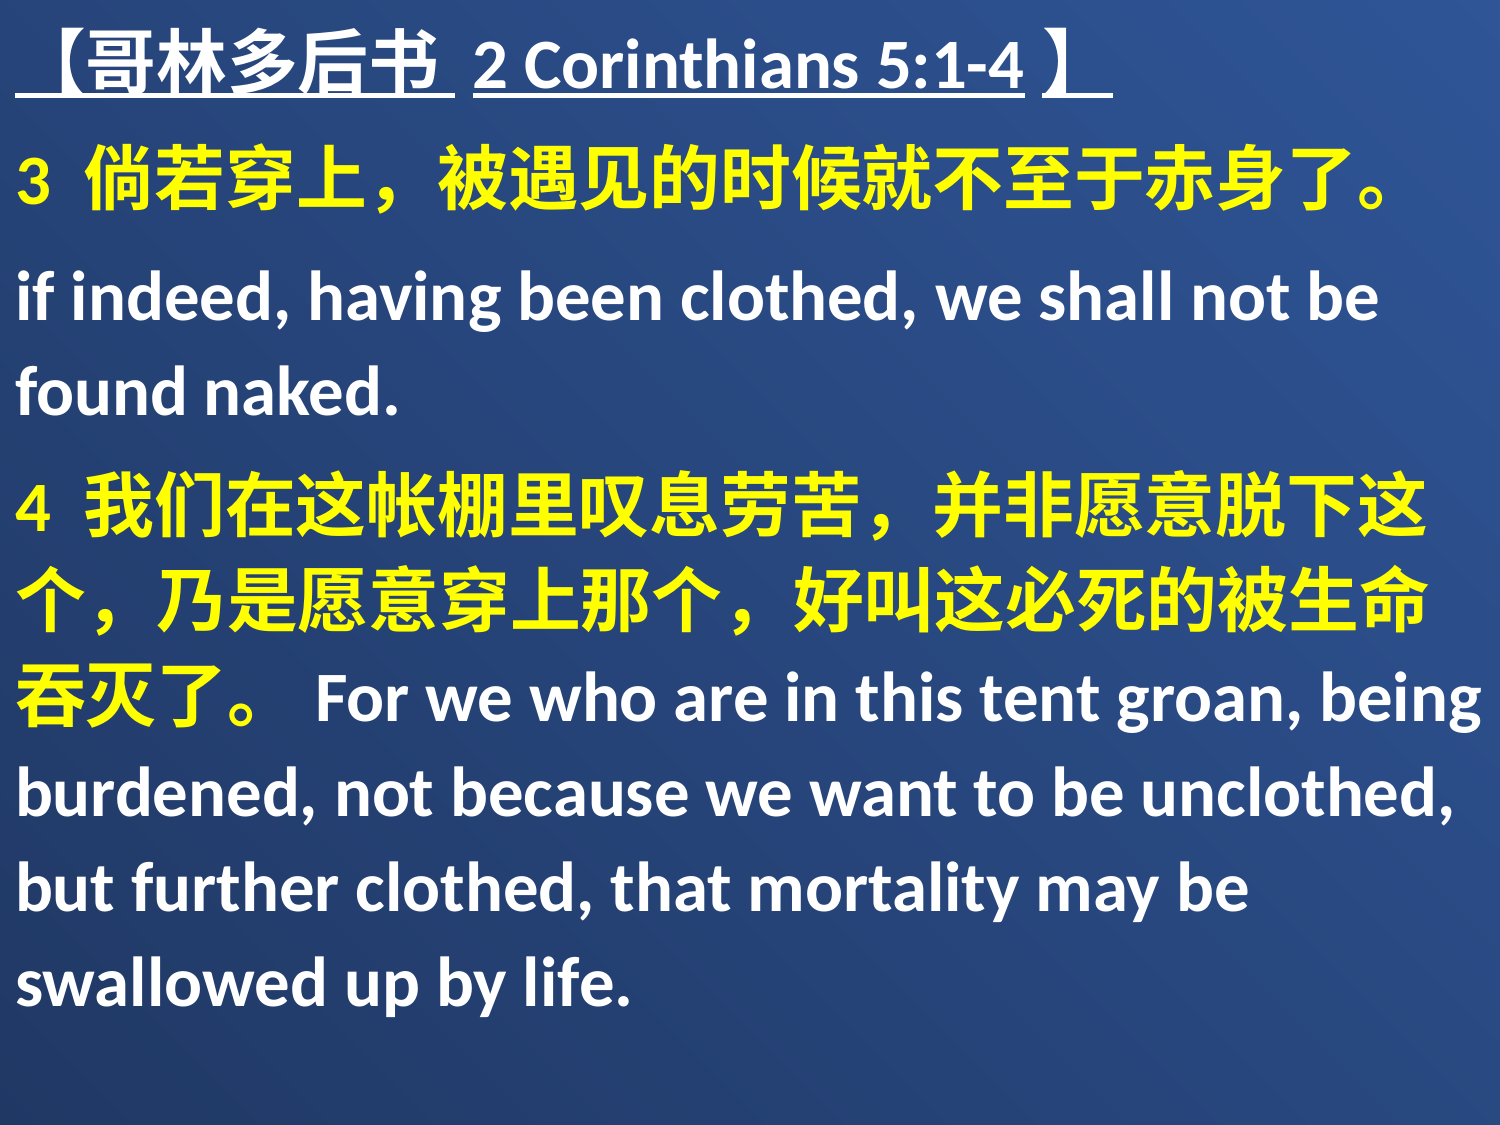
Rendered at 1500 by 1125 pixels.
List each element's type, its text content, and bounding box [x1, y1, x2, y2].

subtitle 【哥林多后书 2 Corinthians 5:1-4】 3 倘若穿上，被遇见的时候就不至于赤身了。 if indeed, having been clothed, we shall not be found naked. 4 我们在这帐棚里叹息劳苦，并非愿意脱下这个，乃是愿意穿上那个，好叫这必死的被生命吞灭了。For we who are in this tent groan, being burdened, not because we want to be unclothed, but further clothed, that mortality may be swallowed up by life. [0, 0, 1500, 1125]
